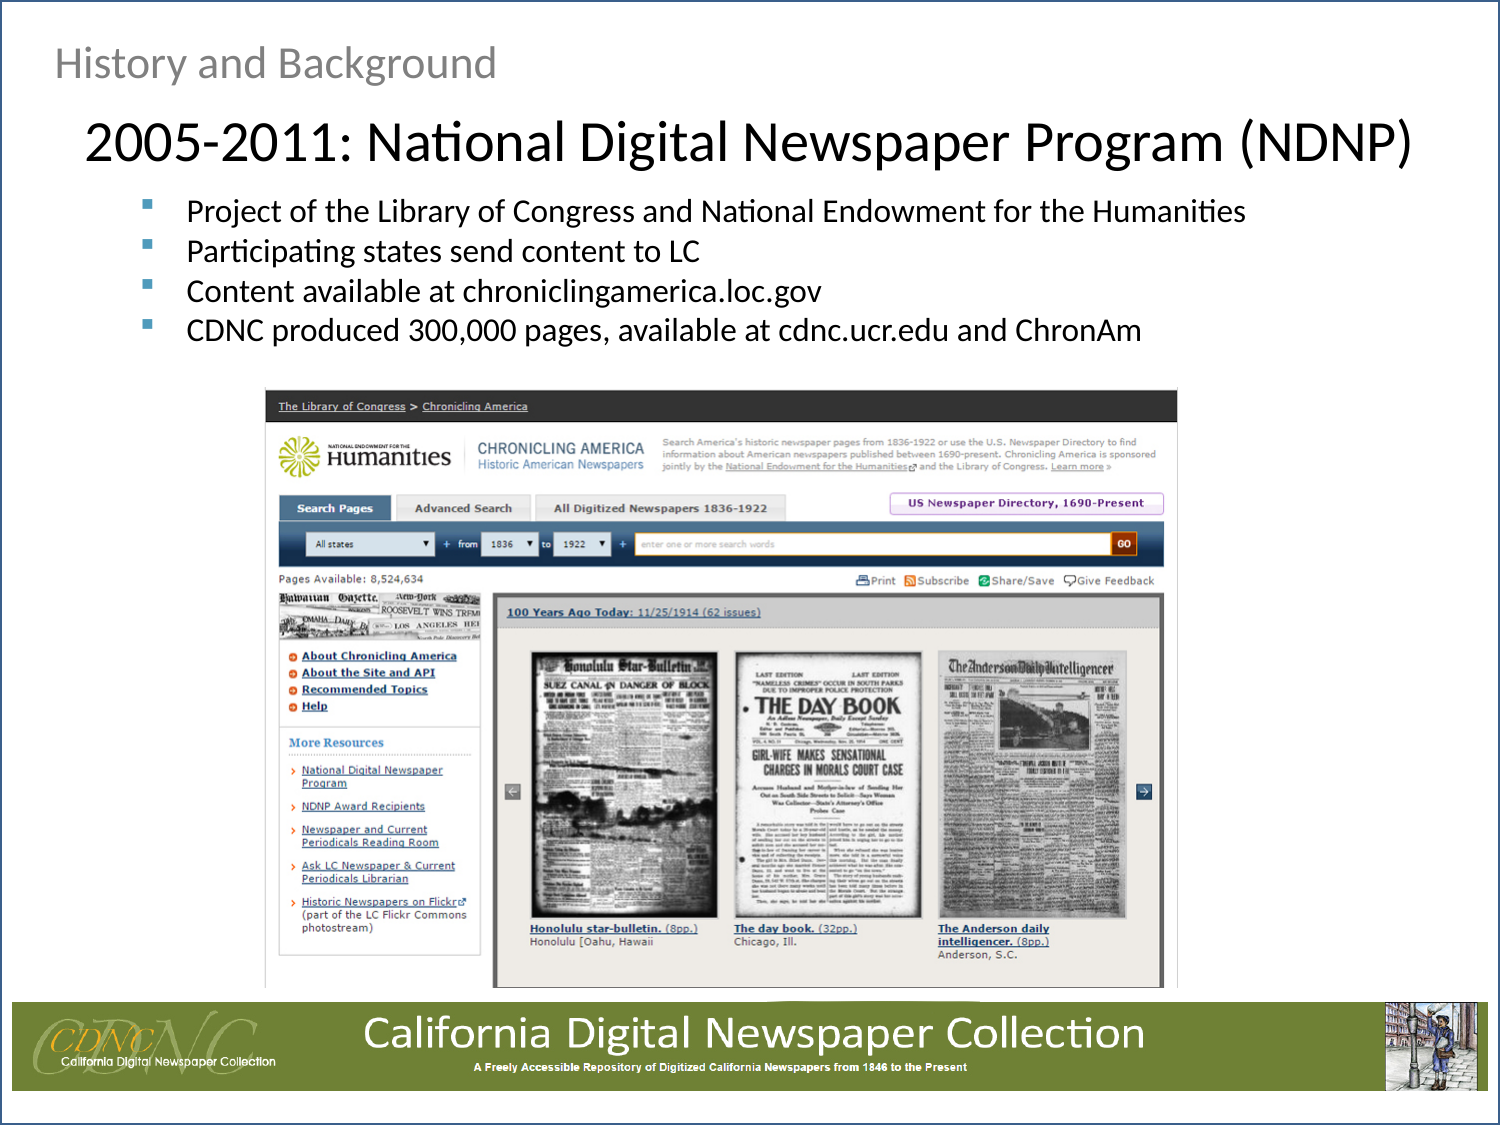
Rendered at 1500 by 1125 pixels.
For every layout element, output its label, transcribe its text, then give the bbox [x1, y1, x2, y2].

text_box 2005-2011: National Digital Newspaper Program (NDNP) [37, 95, 1463, 181]
picture [262, 387, 1178, 988]
picture [12, 1001, 1488, 1091]
text_box History and Background [39, 24, 513, 95]
text_box Project of the Library of Congress and National Endowment for the Humanities Participating states send content to LC Content available at chroniclingamerica.loc.gov CDNC produced 300,000 pages, available at cdnc.ucr.edu and ChronAm [124, 181, 1400, 356]
